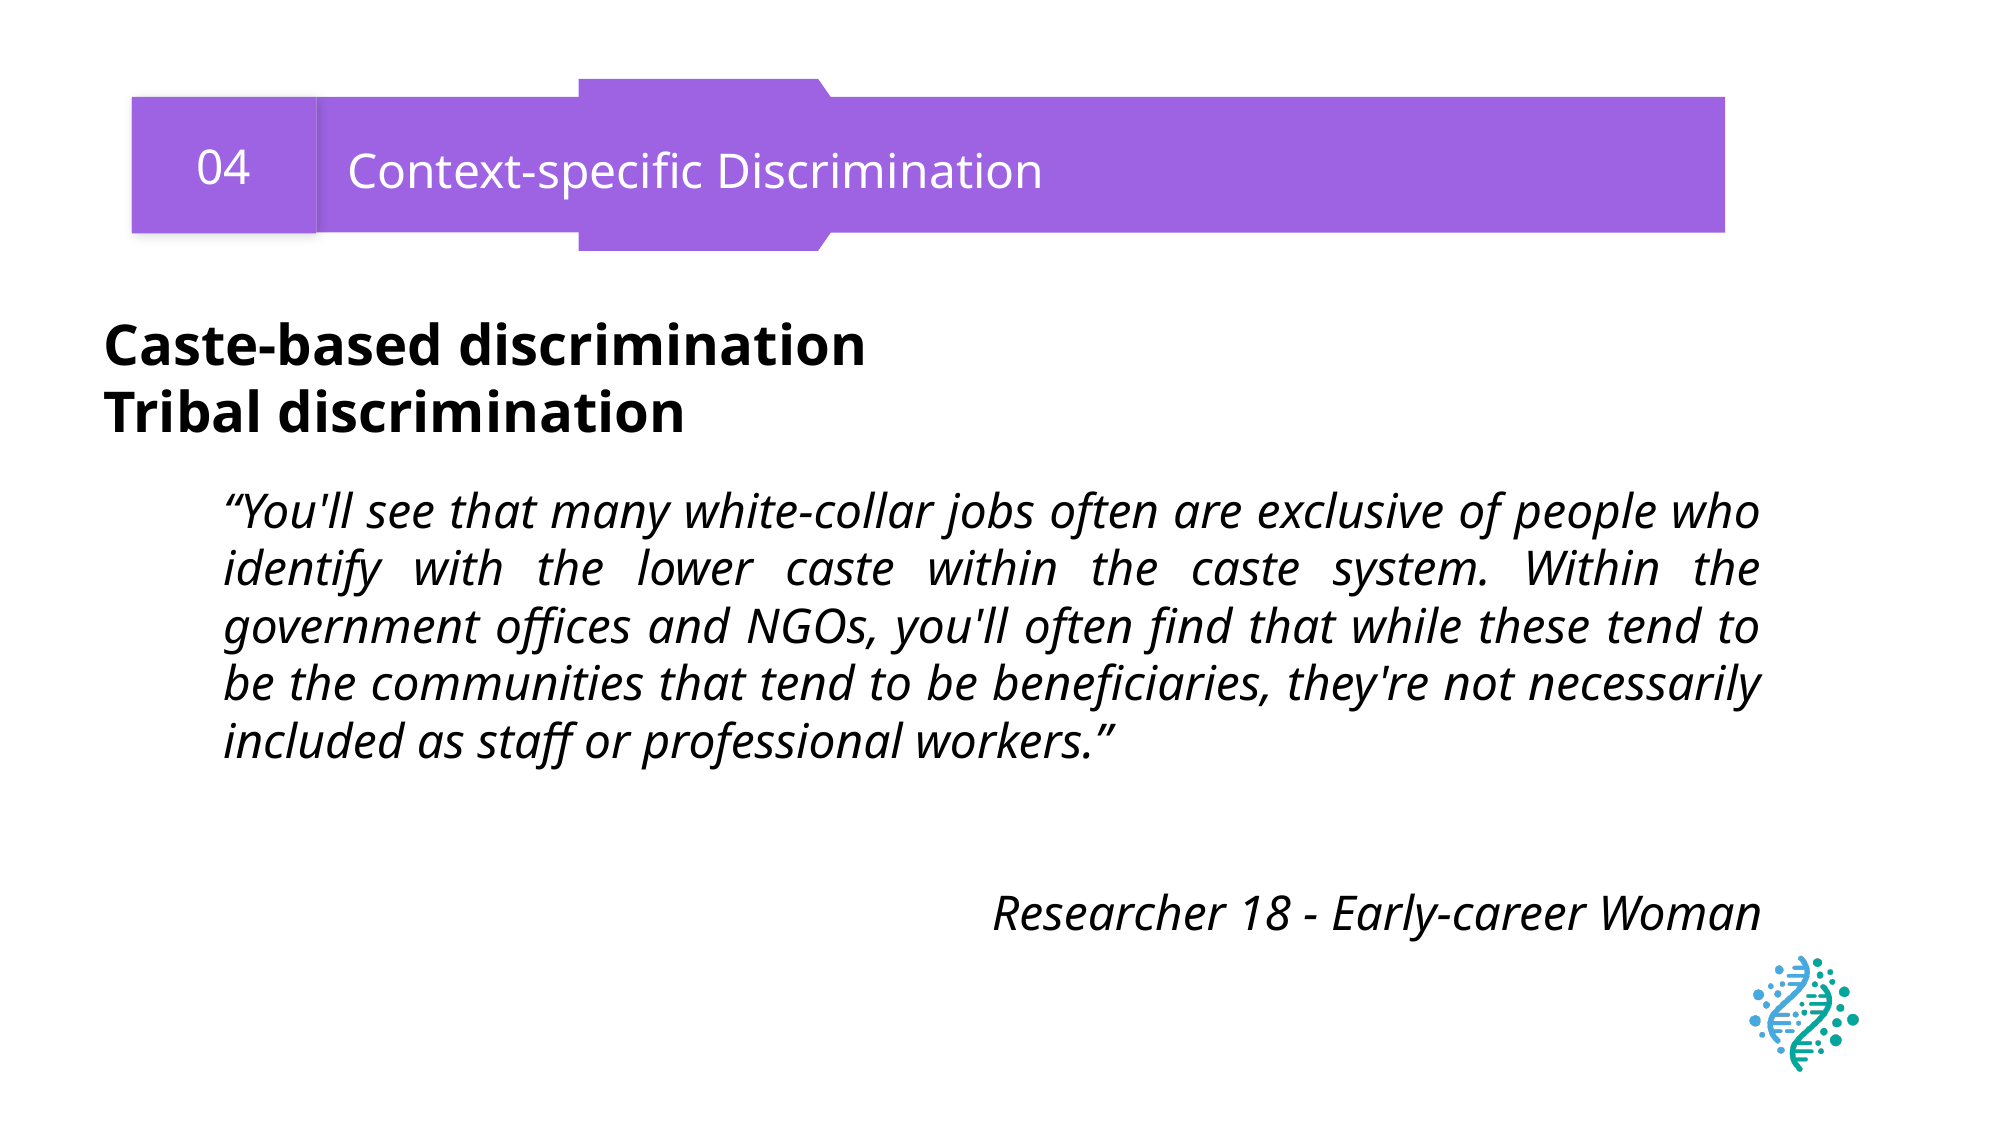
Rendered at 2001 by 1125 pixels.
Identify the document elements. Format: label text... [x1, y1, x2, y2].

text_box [131, 96, 1726, 234]
picture [1749, 1050, 1859, 1073]
text_box “You'll see that many white-collar jobs often are exclusive of people who identify with the lower caste within the caste system. Within the government offices and NGOs, you'll often find that while these tend to be the communities that tend to be beneficiaries, they're not necessarily included as staff or professional workers.” Researcher 18 - Early-career Woman [203, 460, 1784, 946]
text_box Caste-based discrimination Tribal discrimination [74, 288, 1913, 1050]
